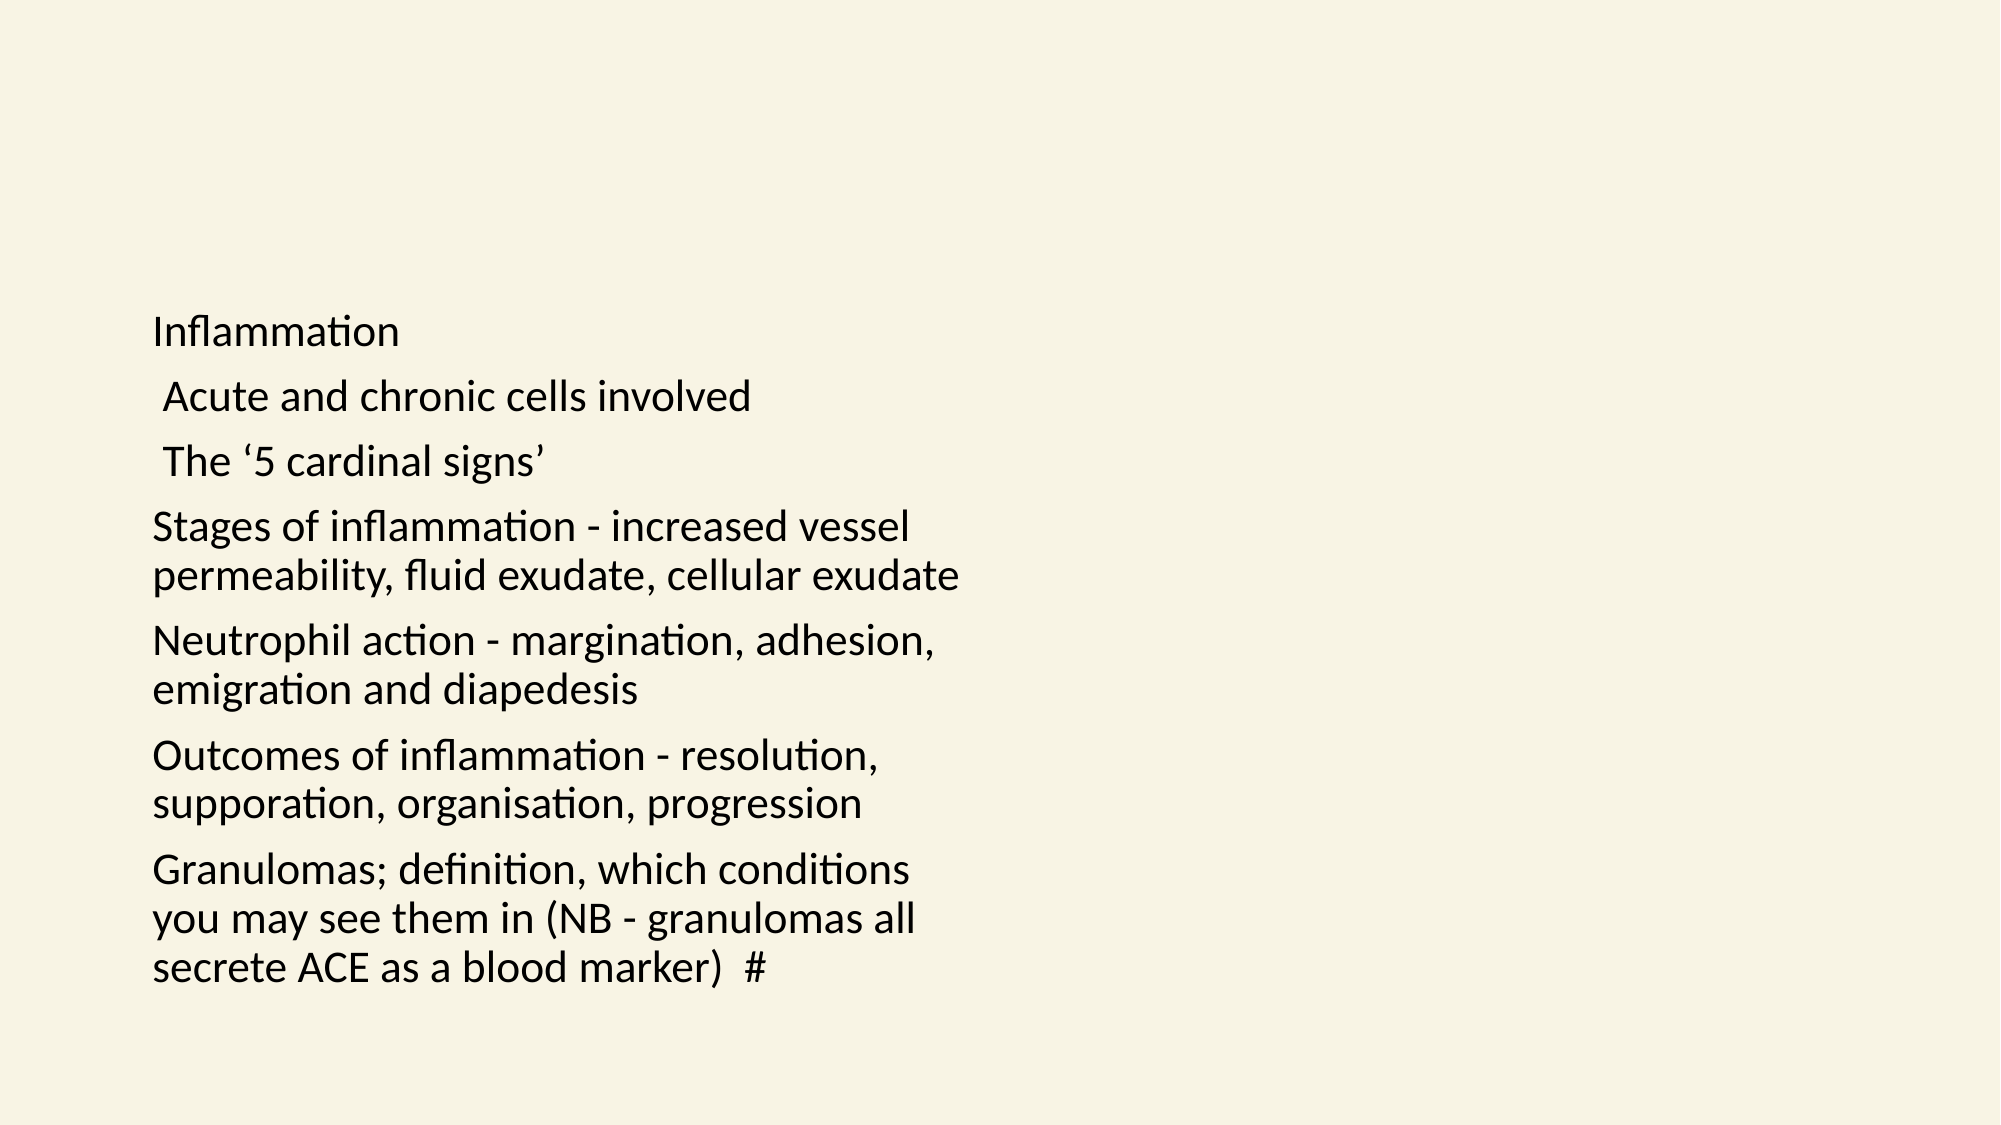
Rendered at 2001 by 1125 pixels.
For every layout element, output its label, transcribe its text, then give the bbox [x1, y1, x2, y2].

list Inflammation Acute and chronic cells involved The ‘5 cardinal signs’ Stages of inflammation - increased vessel permeability, fluid exudate, cellular exudate Neutrophil action - margination, adhesion, emigration and diapedesis Outcomes of inflammation - resolution, supporation, organisation, progression Granulomas; definition, which conditions you may see them in (NB - granulomas all secrete ACE as a blood marker) # [137, 299, 988, 1014]
